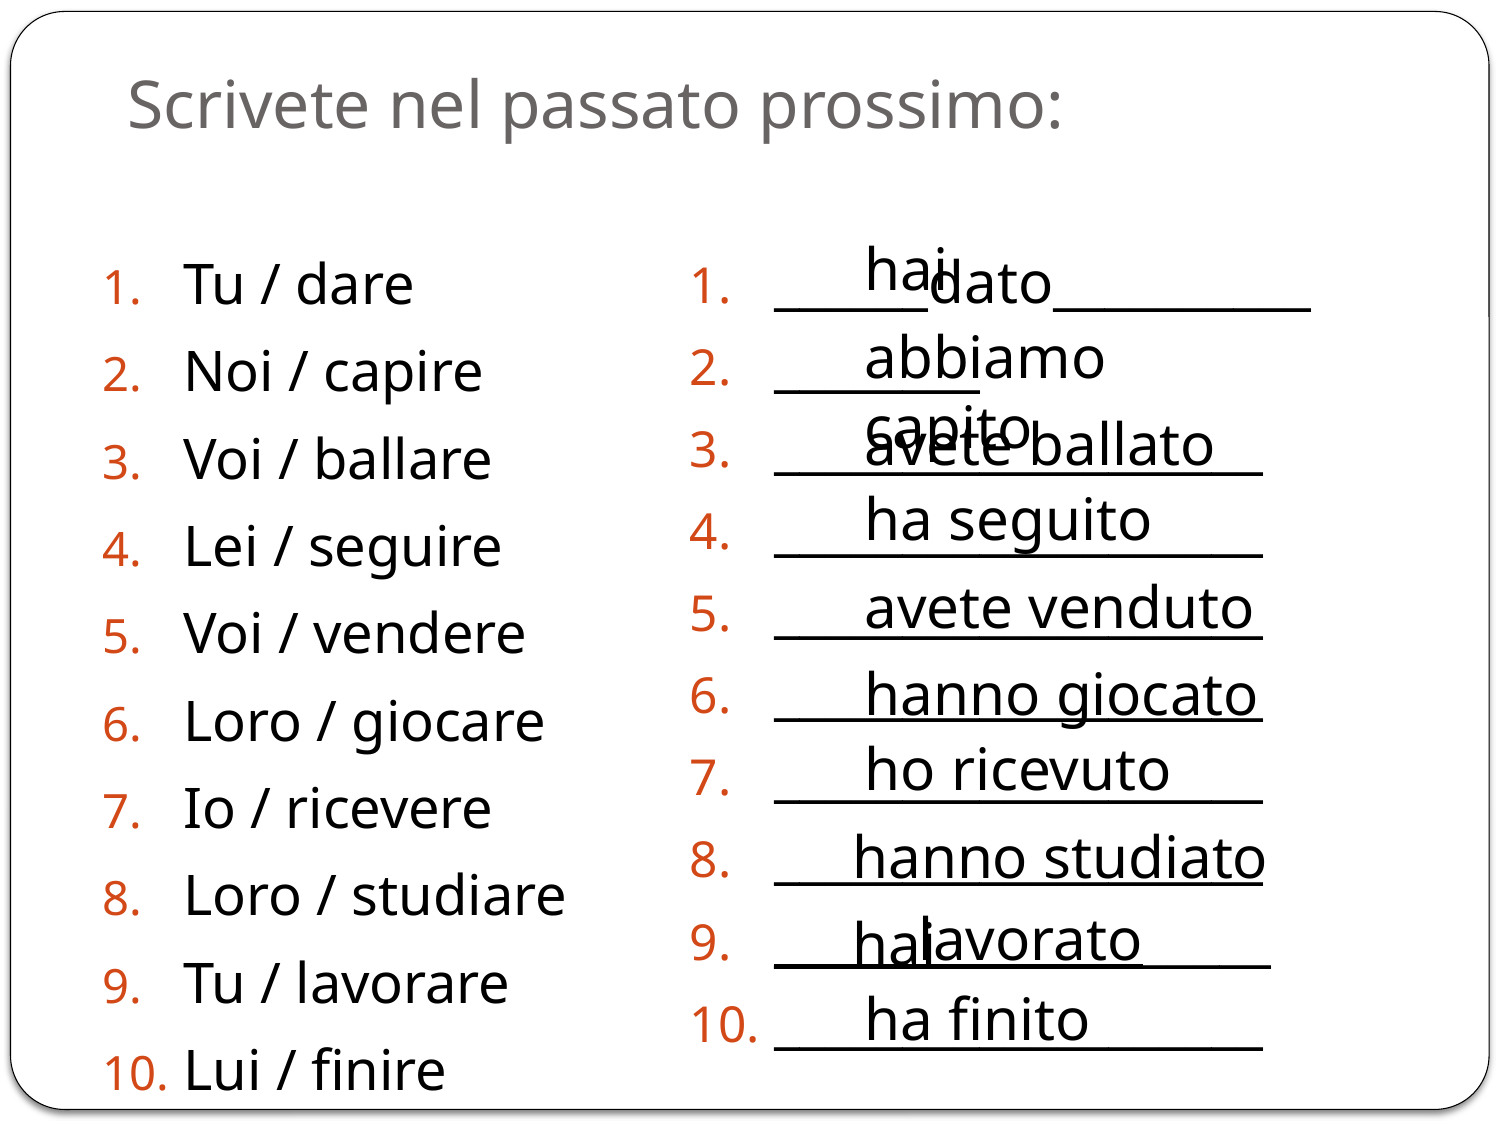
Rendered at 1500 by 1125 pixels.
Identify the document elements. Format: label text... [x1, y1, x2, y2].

text_box hai [849, 224, 1150, 310]
title Scrivete nel passato prossimo: [112, 50, 1375, 163]
text_box avete venduto [849, 562, 1300, 648]
text_box abbiamo capito [849, 312, 1288, 468]
list Tu / dare Noi / capire Voi / ballare Lei / seguire Voi / vendere Loro / giocare Io / ricevere Loro / studiare Tu / lavorare Lui / finire [87, 237, 703, 1125]
text_box hai [837, 900, 1225, 985]
text_box [837, 887, 1363, 974]
list ______dato__________ ________ ___________________ ___________________ ___________________ ___________________ ___________________ ___________________ _____ lavorato_____ ___________________ [675, 237, 1425, 1088]
text_box hanno studiato [837, 812, 1313, 887]
text_box avete ballato [849, 468, 1250, 485]
text_box ha seguito [849, 474, 1225, 560]
text_box ha finito [849, 985, 1225, 1060]
text_box ho ricevuto [849, 725, 1200, 810]
text_box [837, 312, 849, 399]
text_box hanno giocato [849, 650, 1338, 735]
